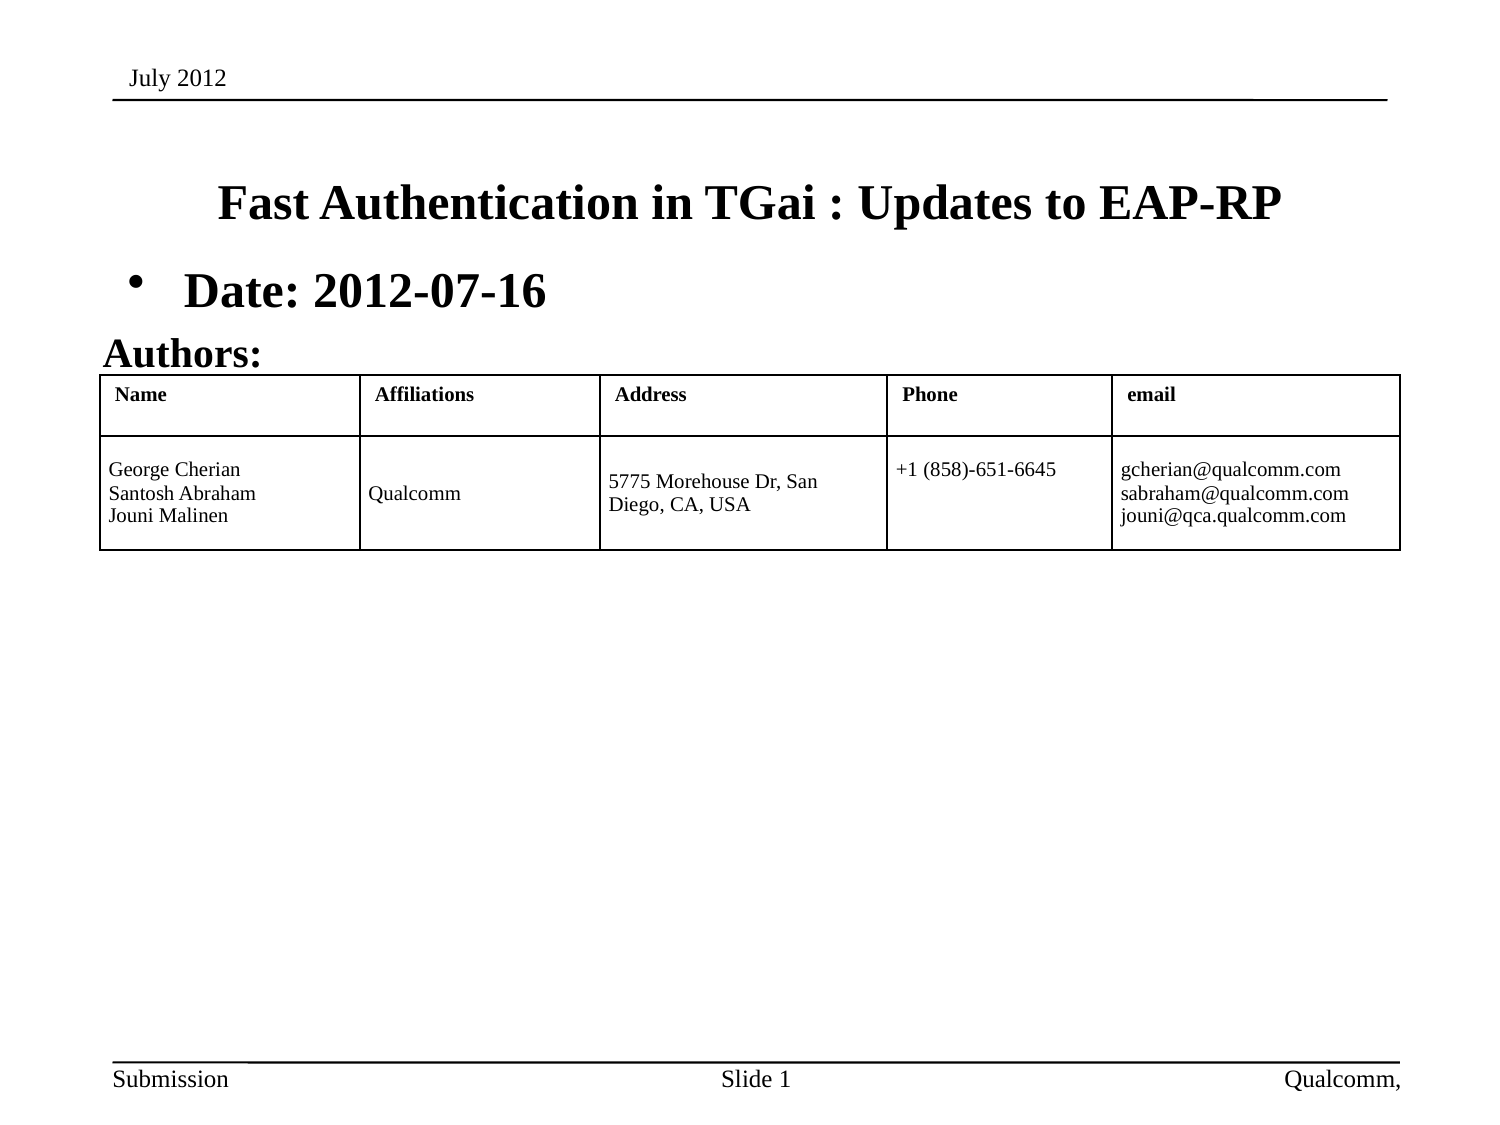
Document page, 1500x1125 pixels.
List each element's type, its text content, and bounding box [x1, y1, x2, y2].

slide_number Slide 1 [712, 1061, 800, 1093]
table_cell gcherian@qualcomm.com sabraham@qualcomm.com jouni@qca.qualcomm.com [1113, 437, 1399, 549]
title Fast Authentication in TGai : Updates to EAP-RP [112, 112, 1388, 249]
table_cell George Cherian Santosh Abraham Jouni Malinen [101, 437, 359, 549]
table_cell 5775 Morehouse Dr, San Diego, CA, USA [601, 437, 886, 549]
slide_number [114, 54, 274, 100]
footer Qualcomm, [1282, 1061, 1402, 1093]
table_header Phone [888, 376, 1111, 435]
list Date: 2012-07-16 [112, 249, 1388, 338]
table_cell Qualcomm [361, 437, 599, 549]
table_header email [1113, 376, 1399, 435]
text_box Authors: [87, 318, 325, 381]
table_header Affiliations [361, 376, 599, 435]
table_cell +1 (858)-651-6645 [888, 437, 1111, 549]
table_header Address [601, 376, 886, 435]
table_header Name [101, 376, 359, 435]
